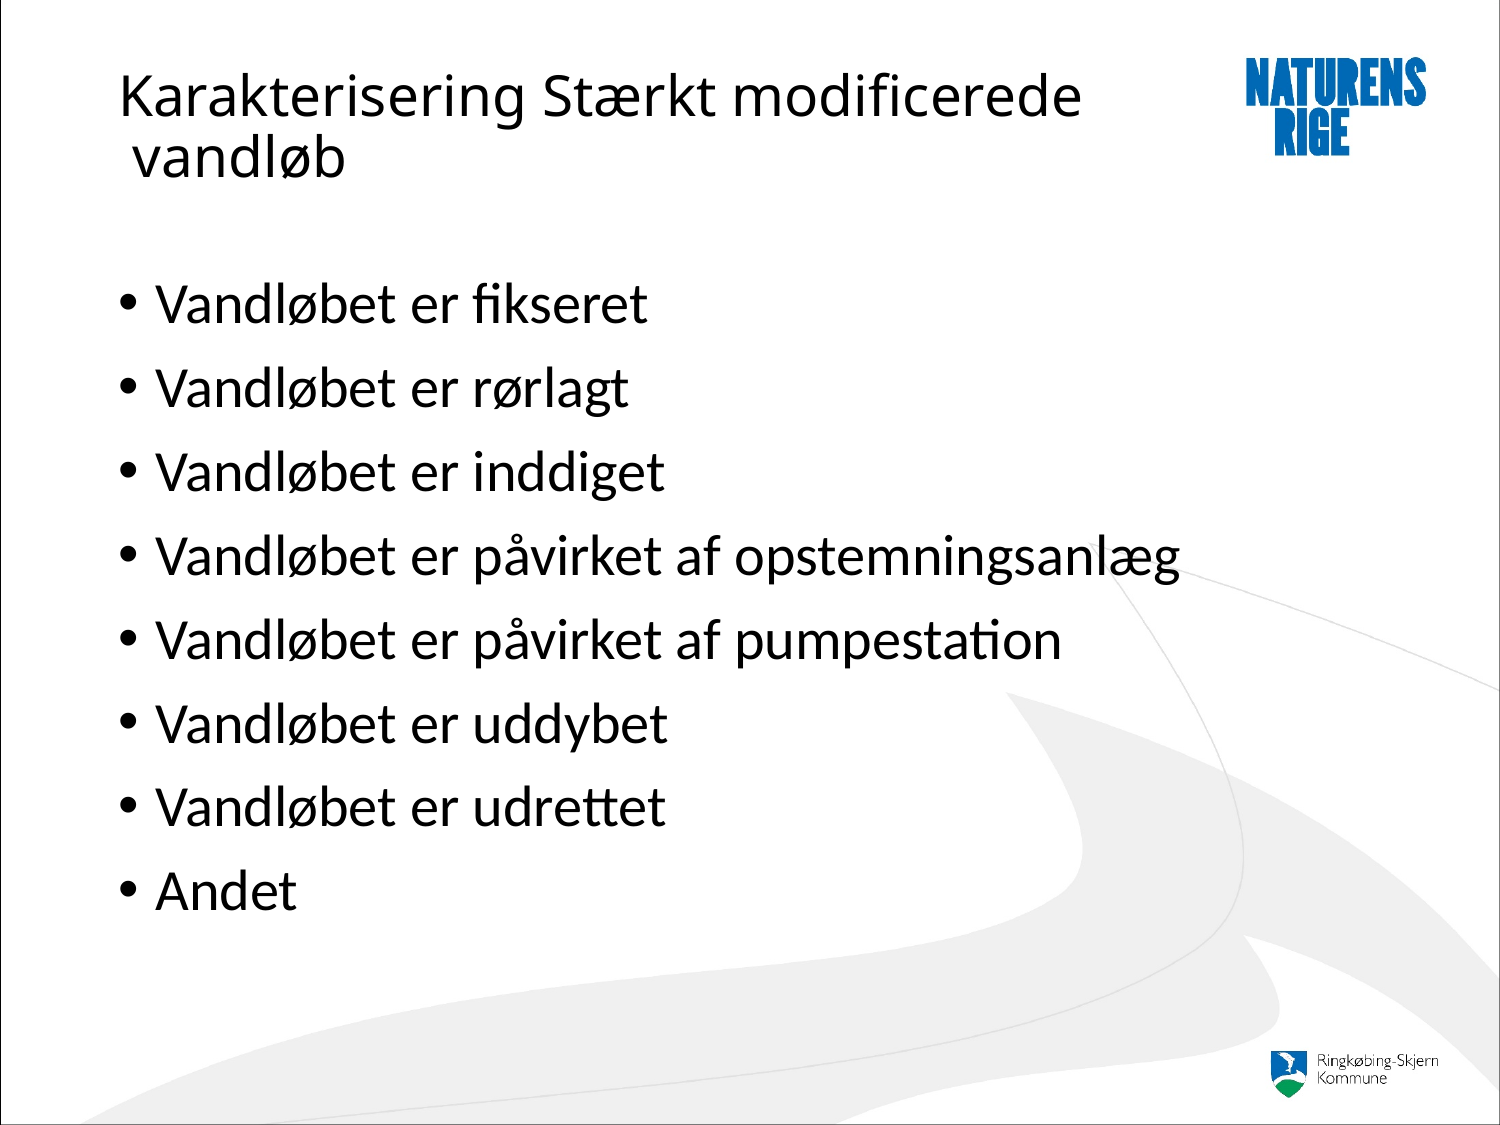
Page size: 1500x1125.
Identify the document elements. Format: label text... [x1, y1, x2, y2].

picture [0, 0, 1500, 1125]
title Karakterisering Stærkt modificerede vandløb [103, 59, 1397, 198]
list Vandløbet er fikseret Vandløbet er rørlagt Vandløbet er inddiget Vandløbet er påvirket af opstemningsanlæg Vandløbet er påvirket af pumpestation Vandløbet er uddybet Vandløbet er udrettet Andet [103, 266, 1397, 1014]
